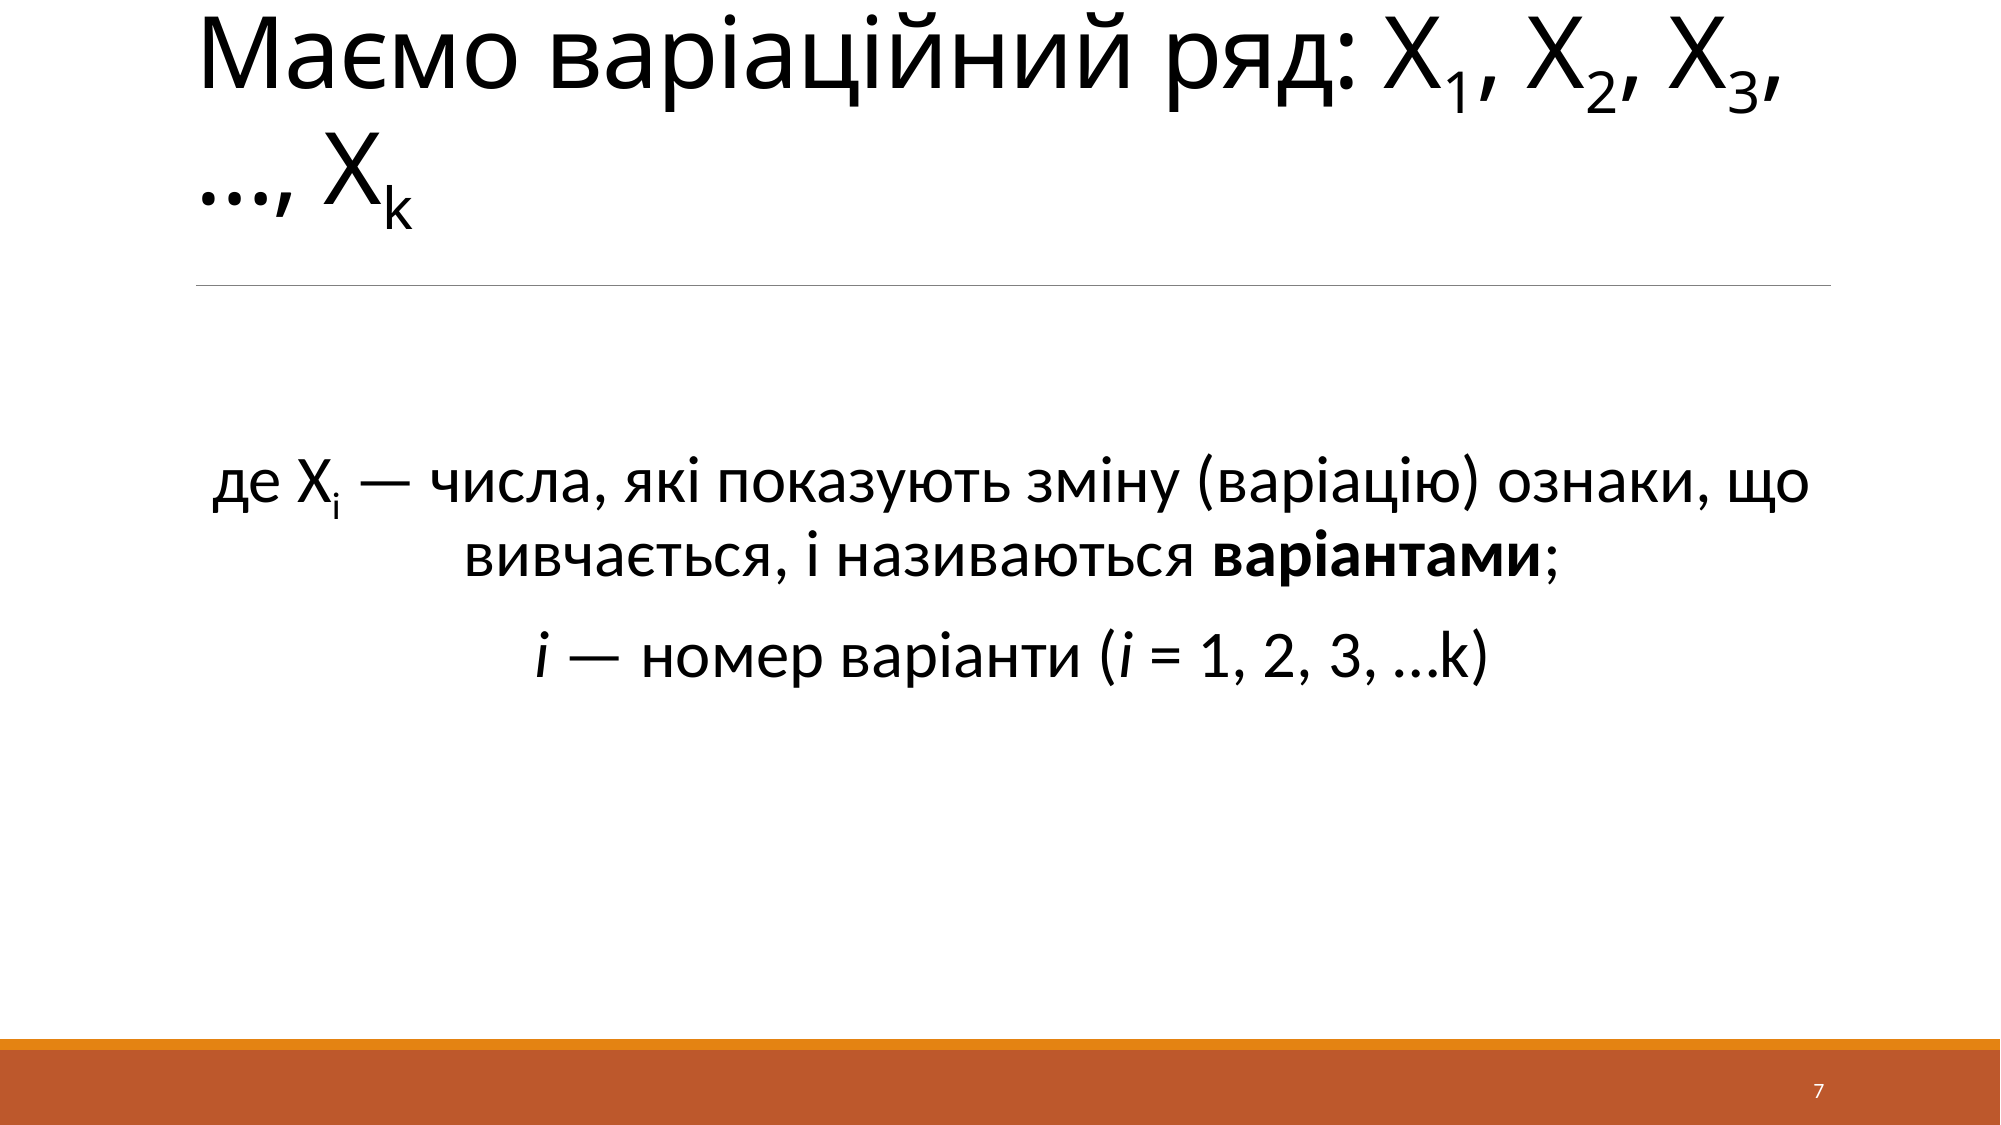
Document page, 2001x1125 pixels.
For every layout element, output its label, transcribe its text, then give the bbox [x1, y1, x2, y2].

slide_number 7 [1624, 1059, 1840, 1120]
title Маємо варіаційний ряд: Х1, Х2, Х3, …, Хk [180, 81, 1830, 235]
list де Хi — числа, які показують зміну (варіацію) ознаки, що вивчається, і називаються варіантами; i — номер варіанти (i = 1, 2, 3, …k) [180, 429, 1830, 1090]
